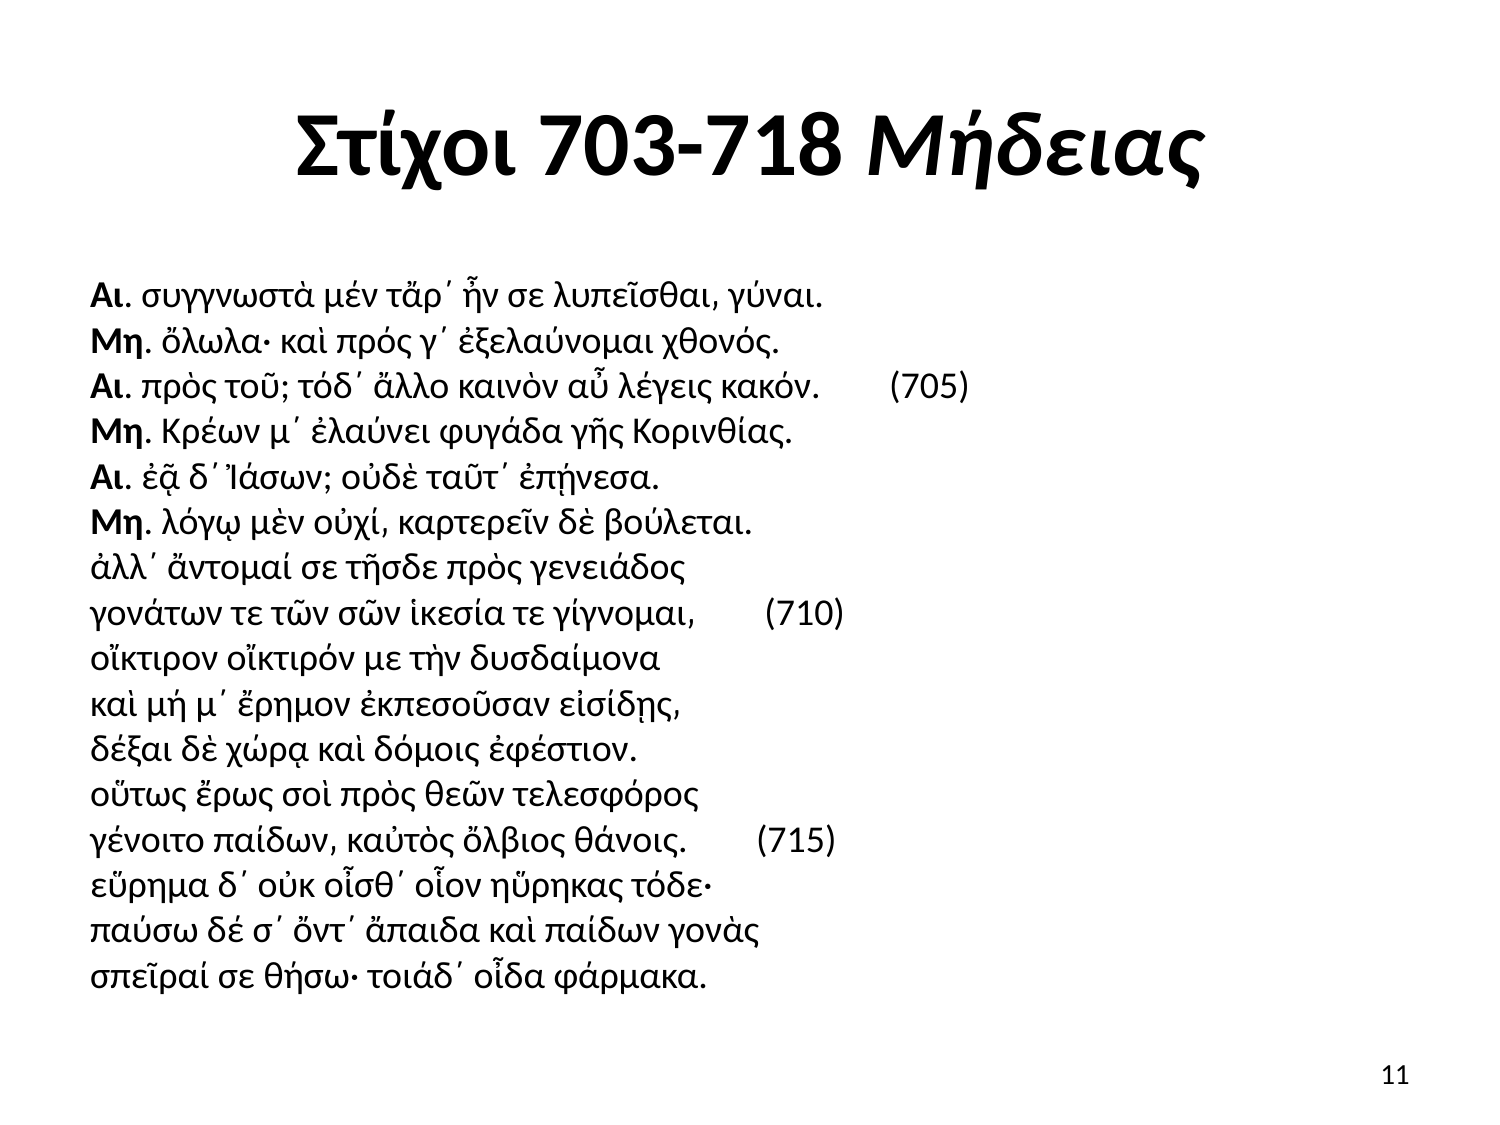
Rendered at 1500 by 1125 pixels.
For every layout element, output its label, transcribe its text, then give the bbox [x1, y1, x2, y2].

title Στίχοι 703-718 Μήδειας [75, 45, 1425, 233]
slide_number 11 [1074, 1042, 1425, 1103]
list Αι. συγγνωστὰ μέν τἄρ΄ ἦν σε λυπεῖσθαι͵ γύναι. Μη. ὄλωλα· καὶ πρός γ΄ ἐξελαύνομαι χθονός. Αι. πρὸς τοῦ; τόδ΄ ἄλλο καινὸν αὖ λέγεις κακόν. (705) Μη. Κρέων μ΄ ἐλαύνει φυγάδα γῆς Κορινθίας. Αι. ἐᾷ δ΄ Ἰάσων; οὐδὲ ταῦτ΄ ἐπῄνεσα. Μη. λόγῳ μὲν οὐχί͵ καρτερεῖν δὲ βούλεται. ἀλλ΄ ἄντομαί σε τῆσδε πρὸς γενειάδος γονάτων τε τῶν σῶν ἱκεσία τε γίγνομαι͵ (710) οἴκτιρον οἴκτιρόν με τὴν δυσδαίμονα καὶ μή μ΄ ἔρημον ἐκπεσοῦσαν εἰσίδῃς͵ δέξαι δὲ χώρᾳ καὶ δόμοις ἐφέστιον. οὕτως ἔρως σοὶ πρὸς θεῶν τελεσφόρος γένοιτο παίδων͵ καὐτὸς ὄλβιος θάνοις. (715) εὕρημα δ΄ οὐκ οἶσθ΄ οἷον ηὕρηκας τόδε· παύσω δέ σ΄ ὄντ΄ ἄπαιδα καὶ παίδων γονὰς σπεῖραί σε θήσω· τοιάδ΄ οἶδα φάρμακα. [75, 262, 1425, 1005]
